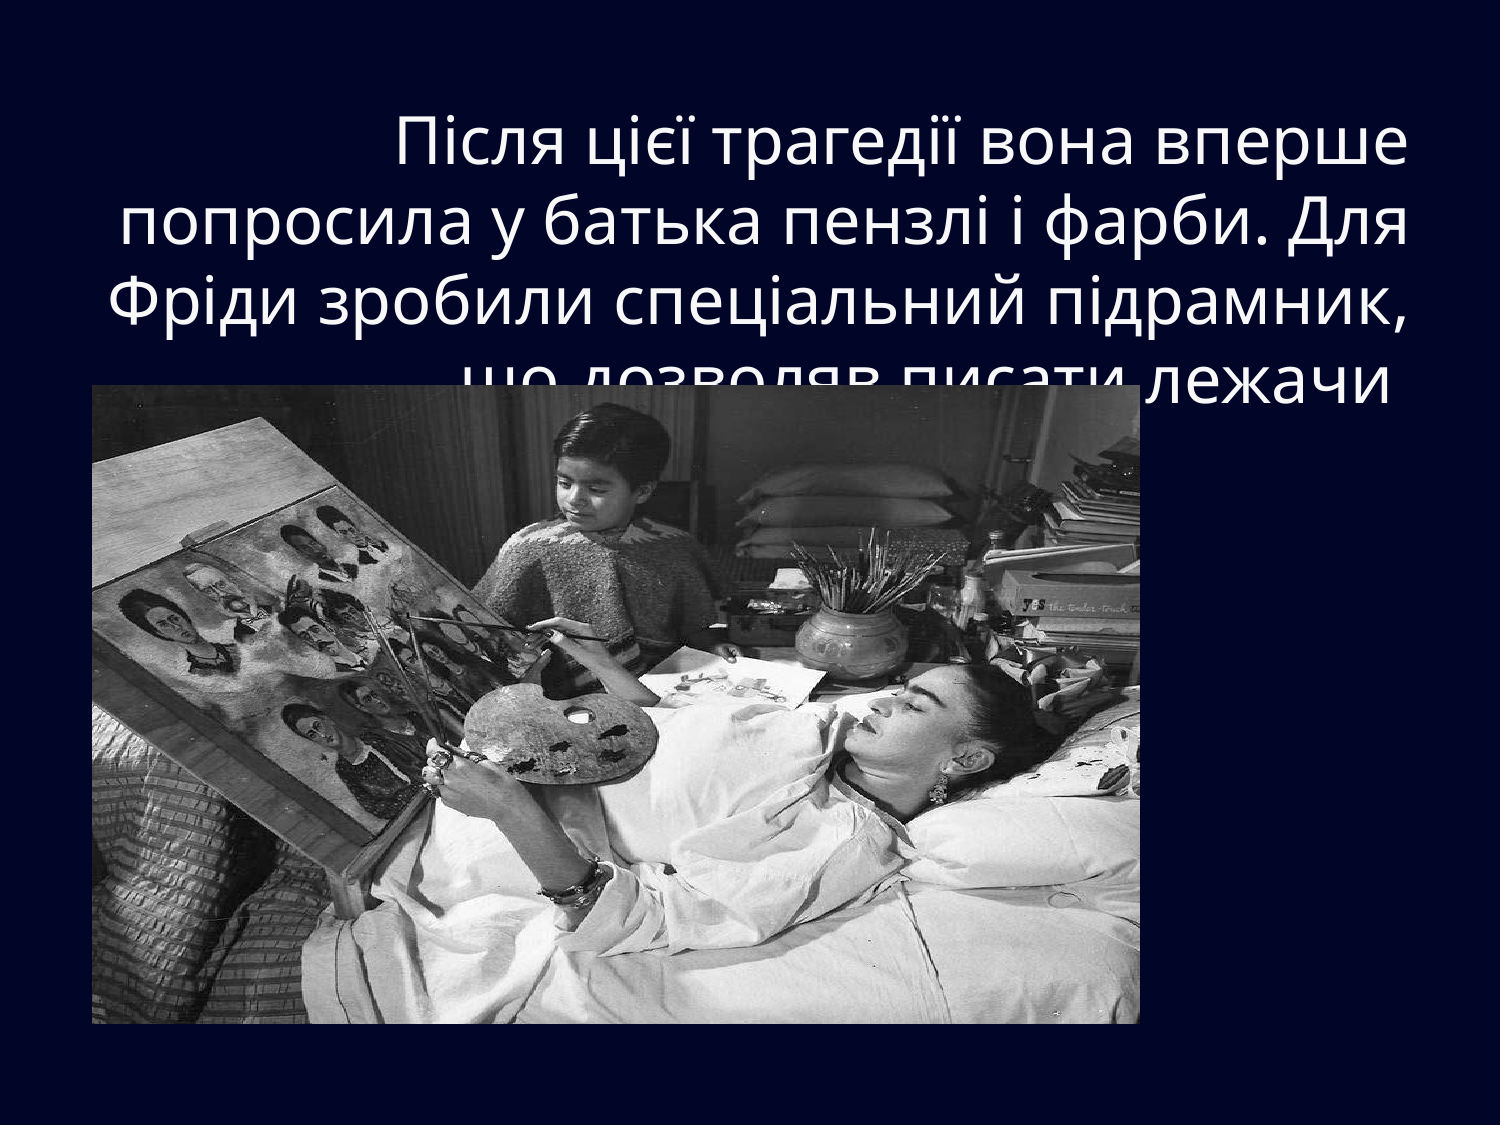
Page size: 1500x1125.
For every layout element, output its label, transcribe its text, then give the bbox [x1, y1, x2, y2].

picture [92, 385, 1141, 1024]
list Після цієї трагедії вона вперше попросила у батька пензлі і фарби. Для Фріди зробили спеціальний підрамник, що дозволяв писати лежачи [76, 90, 1427, 457]
